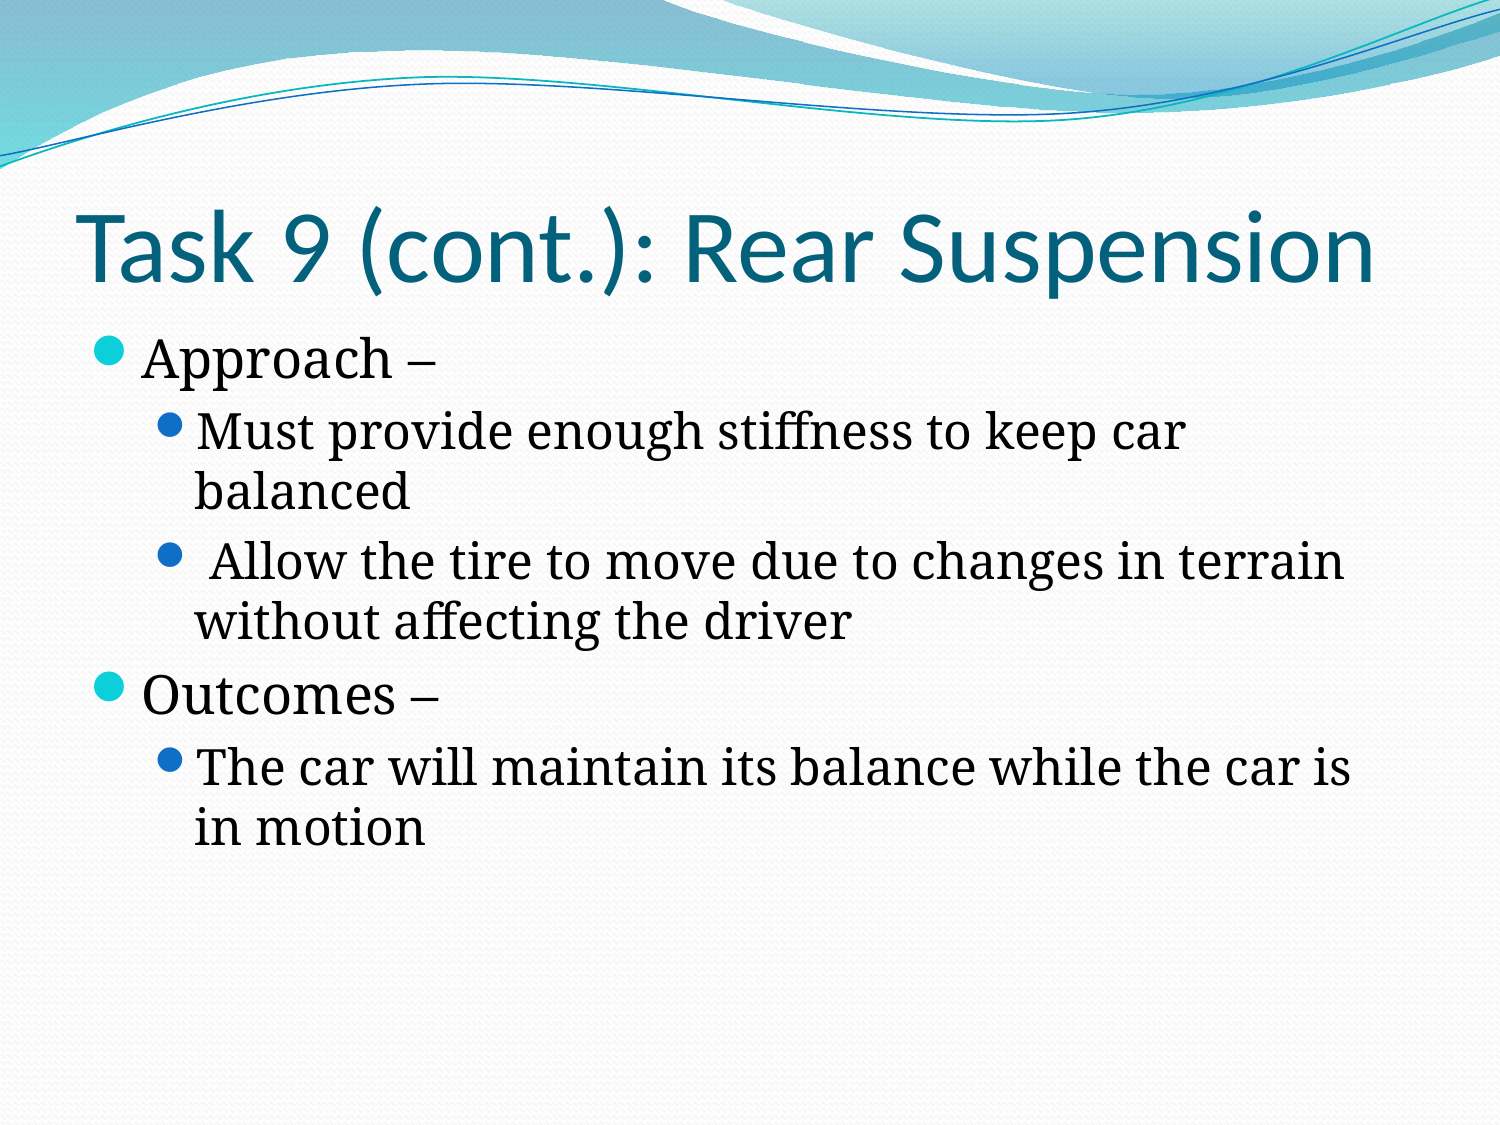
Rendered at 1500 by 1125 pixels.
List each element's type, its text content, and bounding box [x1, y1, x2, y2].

title Task 9 (cont.): Rear Suspension [75, 115, 1425, 303]
list Approach – Must provide enough stiffness to keep car balanced Allow the tire to move due to changes in terrain without affecting the driver Outcomes – The car will maintain its balance while the car is in motion [75, 317, 1425, 1038]
